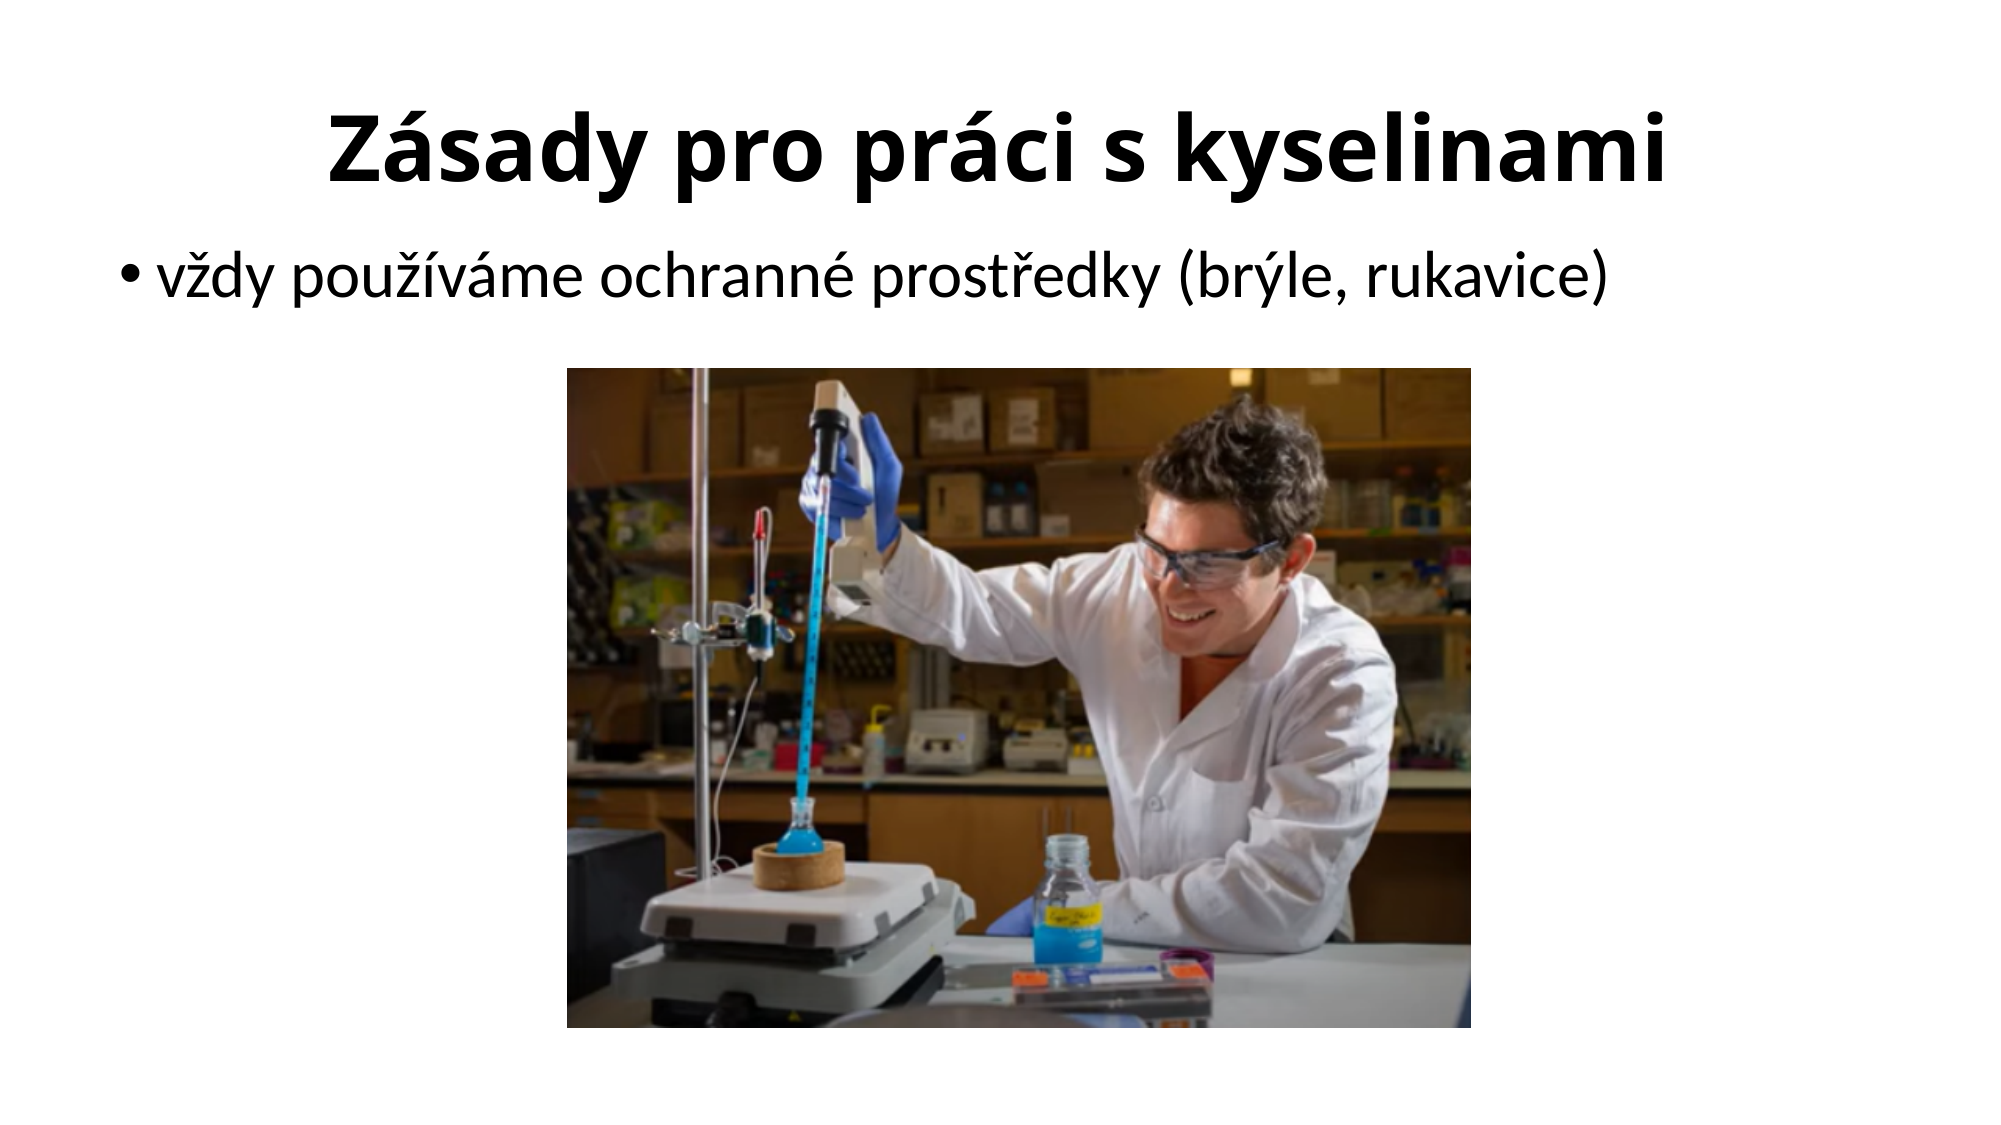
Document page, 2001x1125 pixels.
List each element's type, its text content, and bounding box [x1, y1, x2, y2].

picture [567, 368, 1471, 1028]
list vždy používáme ochranné prostředky (brýle, rukavice) [103, 232, 1863, 796]
title Zásady pro práci s kyselinami [137, 42, 1863, 232]
